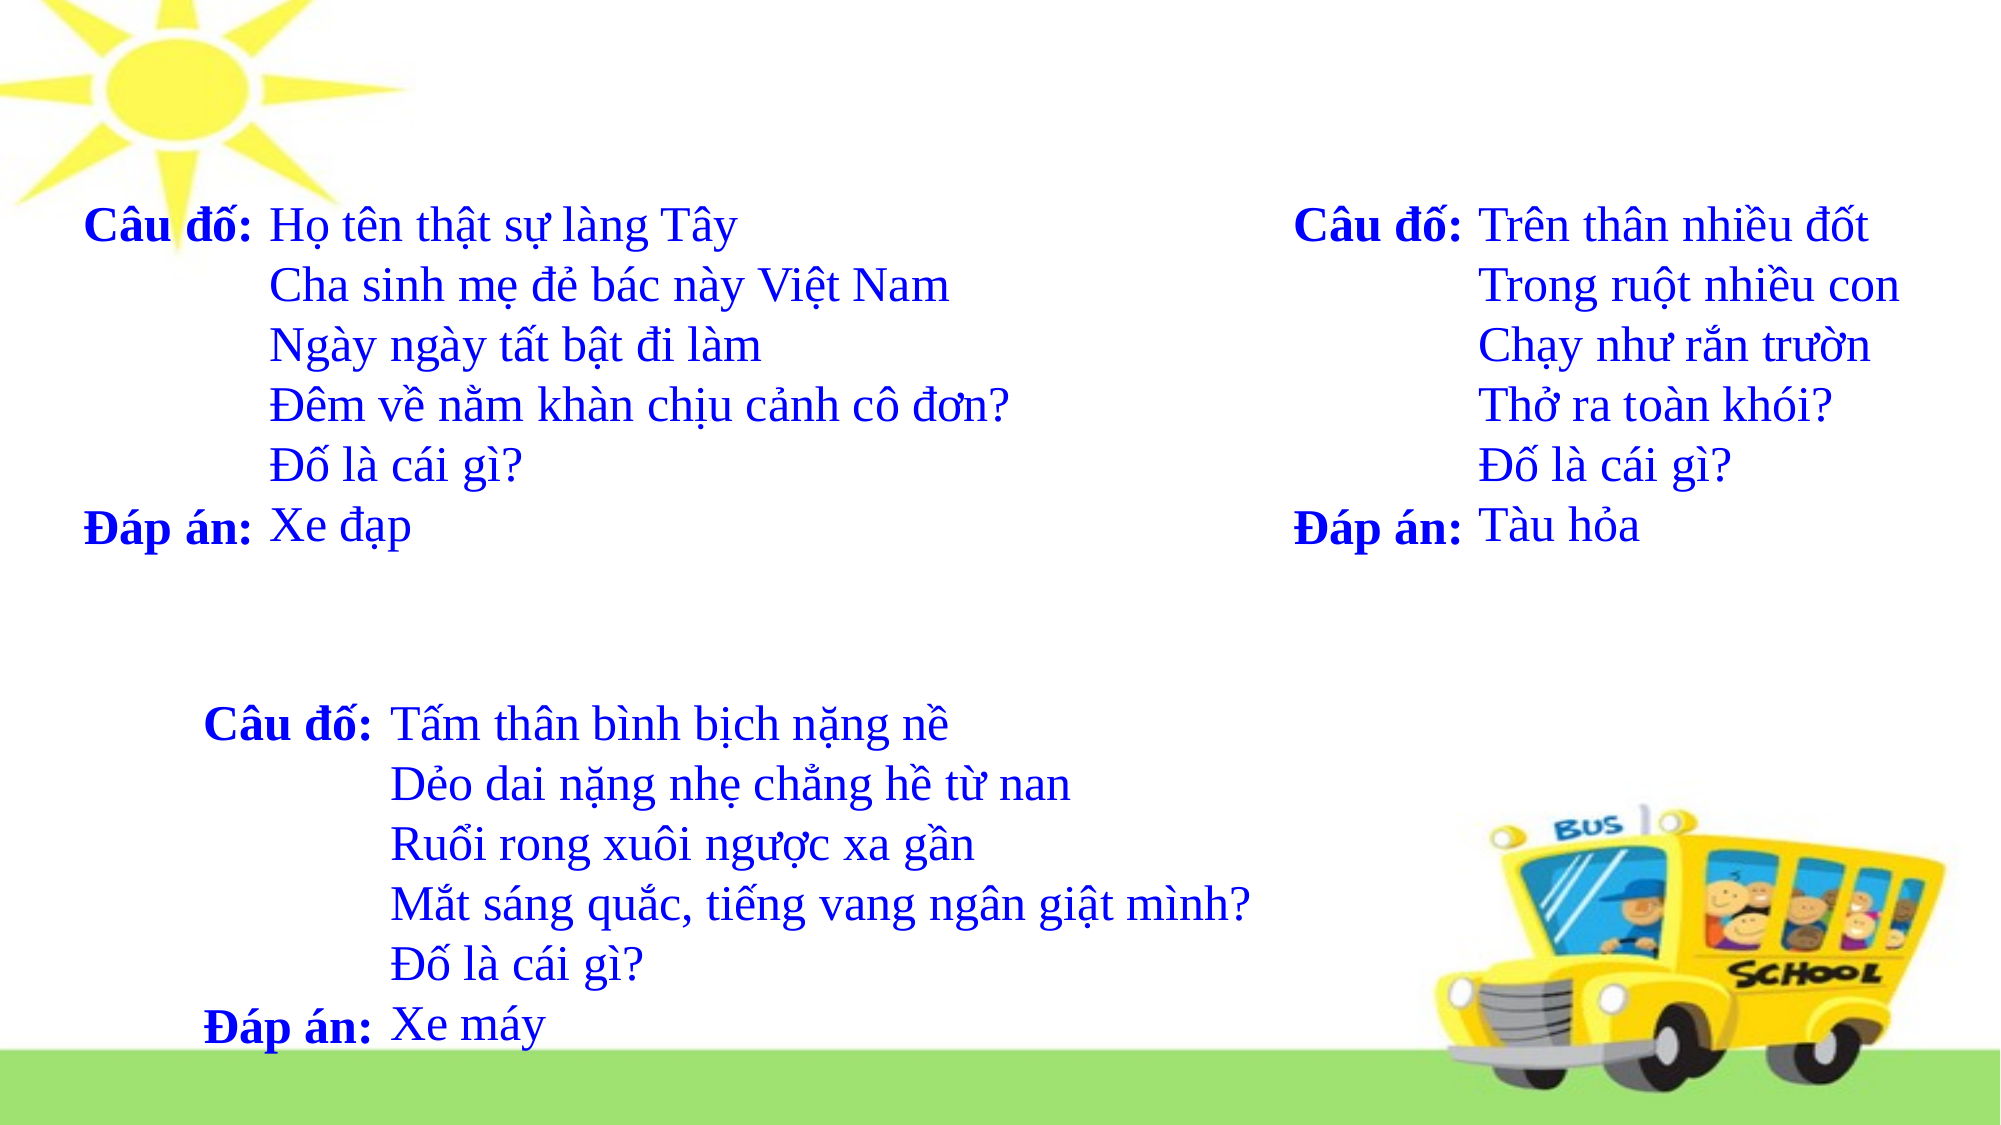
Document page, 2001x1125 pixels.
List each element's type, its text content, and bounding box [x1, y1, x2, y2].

text_box Đáp án: [68, 486, 285, 562]
picture [0, 0, 2001, 1125]
text_box Trên thân nhiều đốt Trong ruột nhiều con Chạy như rắn trườn Thở ra toàn khói? Đố là cái gì? Tàu hỏa [1463, 183, 2000, 559]
text_box Câu đố: [1278, 183, 1482, 259]
text_box Tấm thân bình bịch nặng nề Dẻo dai nặng nhẹ chẳng hề từ nan Ruổi rong xuôi ngược xa gần Mắt sáng quắc, tiếng vang ngân giật mình? Đố là cái gì? Xe máy [374, 682, 1375, 1058]
text_box Câu đố: [188, 682, 392, 758]
text_box Họ tên thật sự làng Tây Cha sinh mẹ đẻ bác này Việt Nam Ngày ngày tất bật đi làm Đêm về nằm khàn chịu cảnh cô đơn? Đố là cái gì? Xe đạp [254, 183, 1255, 559]
text_box Đáp án: [188, 985, 404, 1061]
text_box Đáp án: [1278, 486, 1495, 562]
text_box Câu đố: [68, 183, 272, 259]
